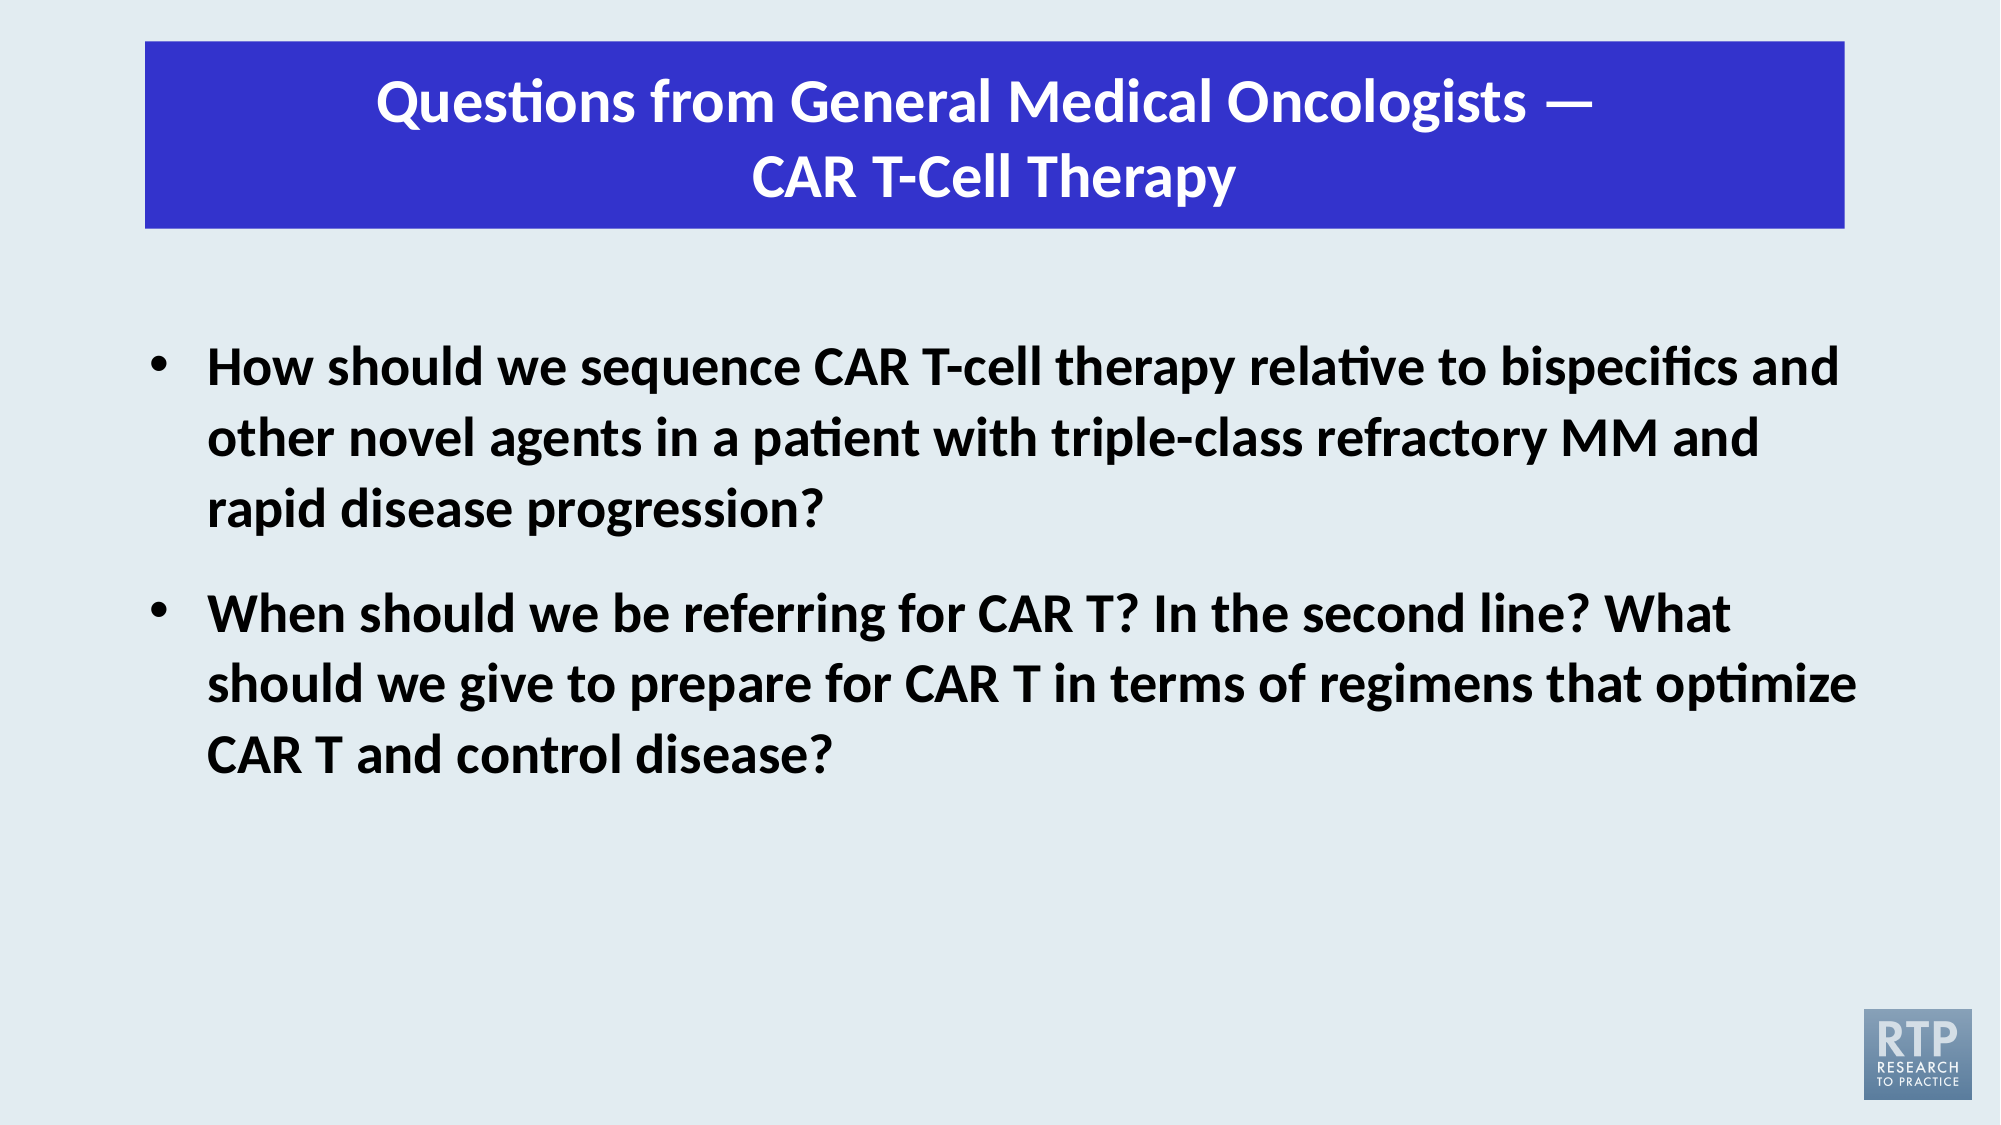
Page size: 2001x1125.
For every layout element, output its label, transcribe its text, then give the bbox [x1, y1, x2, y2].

text_box Questions from General Medical Oncologists — CAR T-Cell Therapy [145, 41, 1845, 229]
list How should we sequence CAR T-cell therapy relative to bispecifics and other novel agents in a patient with triple-class refractory MM and rapid disease progression? When should we be referring for CAR T? In the second line? What should we give to prepare for CAR T in terms of regimens that optimize CAR T and control disease? [149, 326, 1887, 973]
